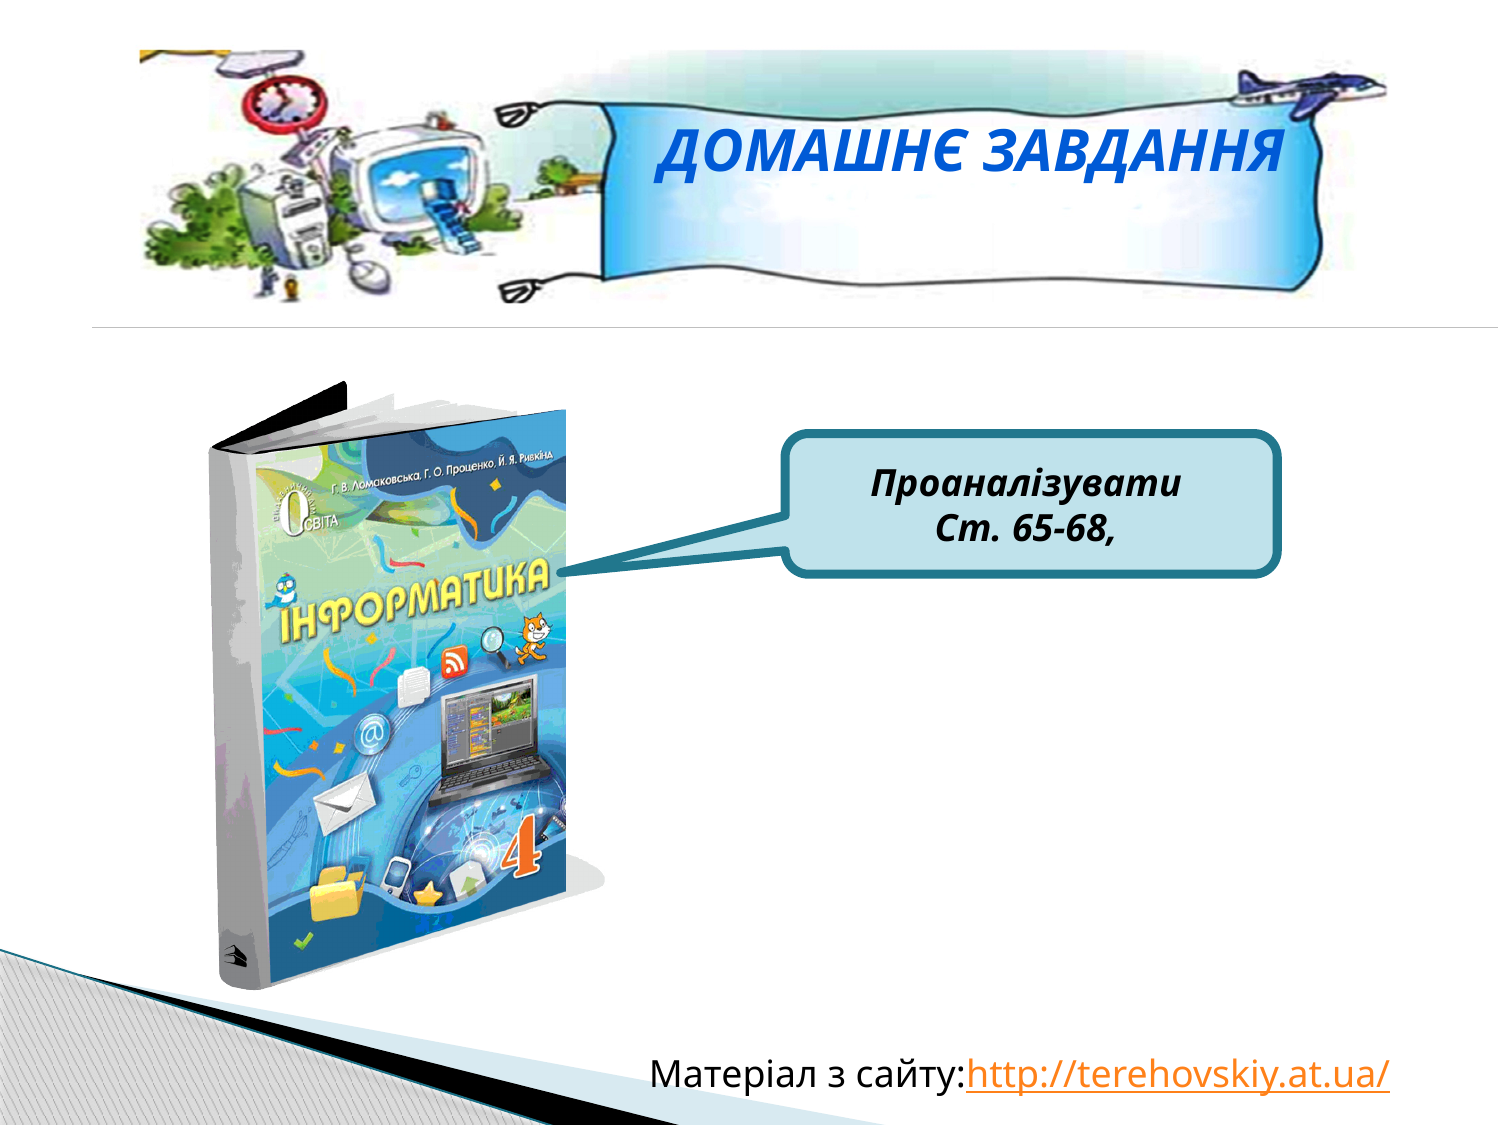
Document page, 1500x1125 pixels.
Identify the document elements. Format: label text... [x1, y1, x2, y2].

text_box Проаналізувати Ст. 65-68, [651, 429, 1282, 579]
picture [91, 34, 1500, 329]
picture [128, 339, 645, 1008]
text_box Матеріал з сайту:http://terehovskiy.at.ua/ [634, 1042, 1406, 1109]
